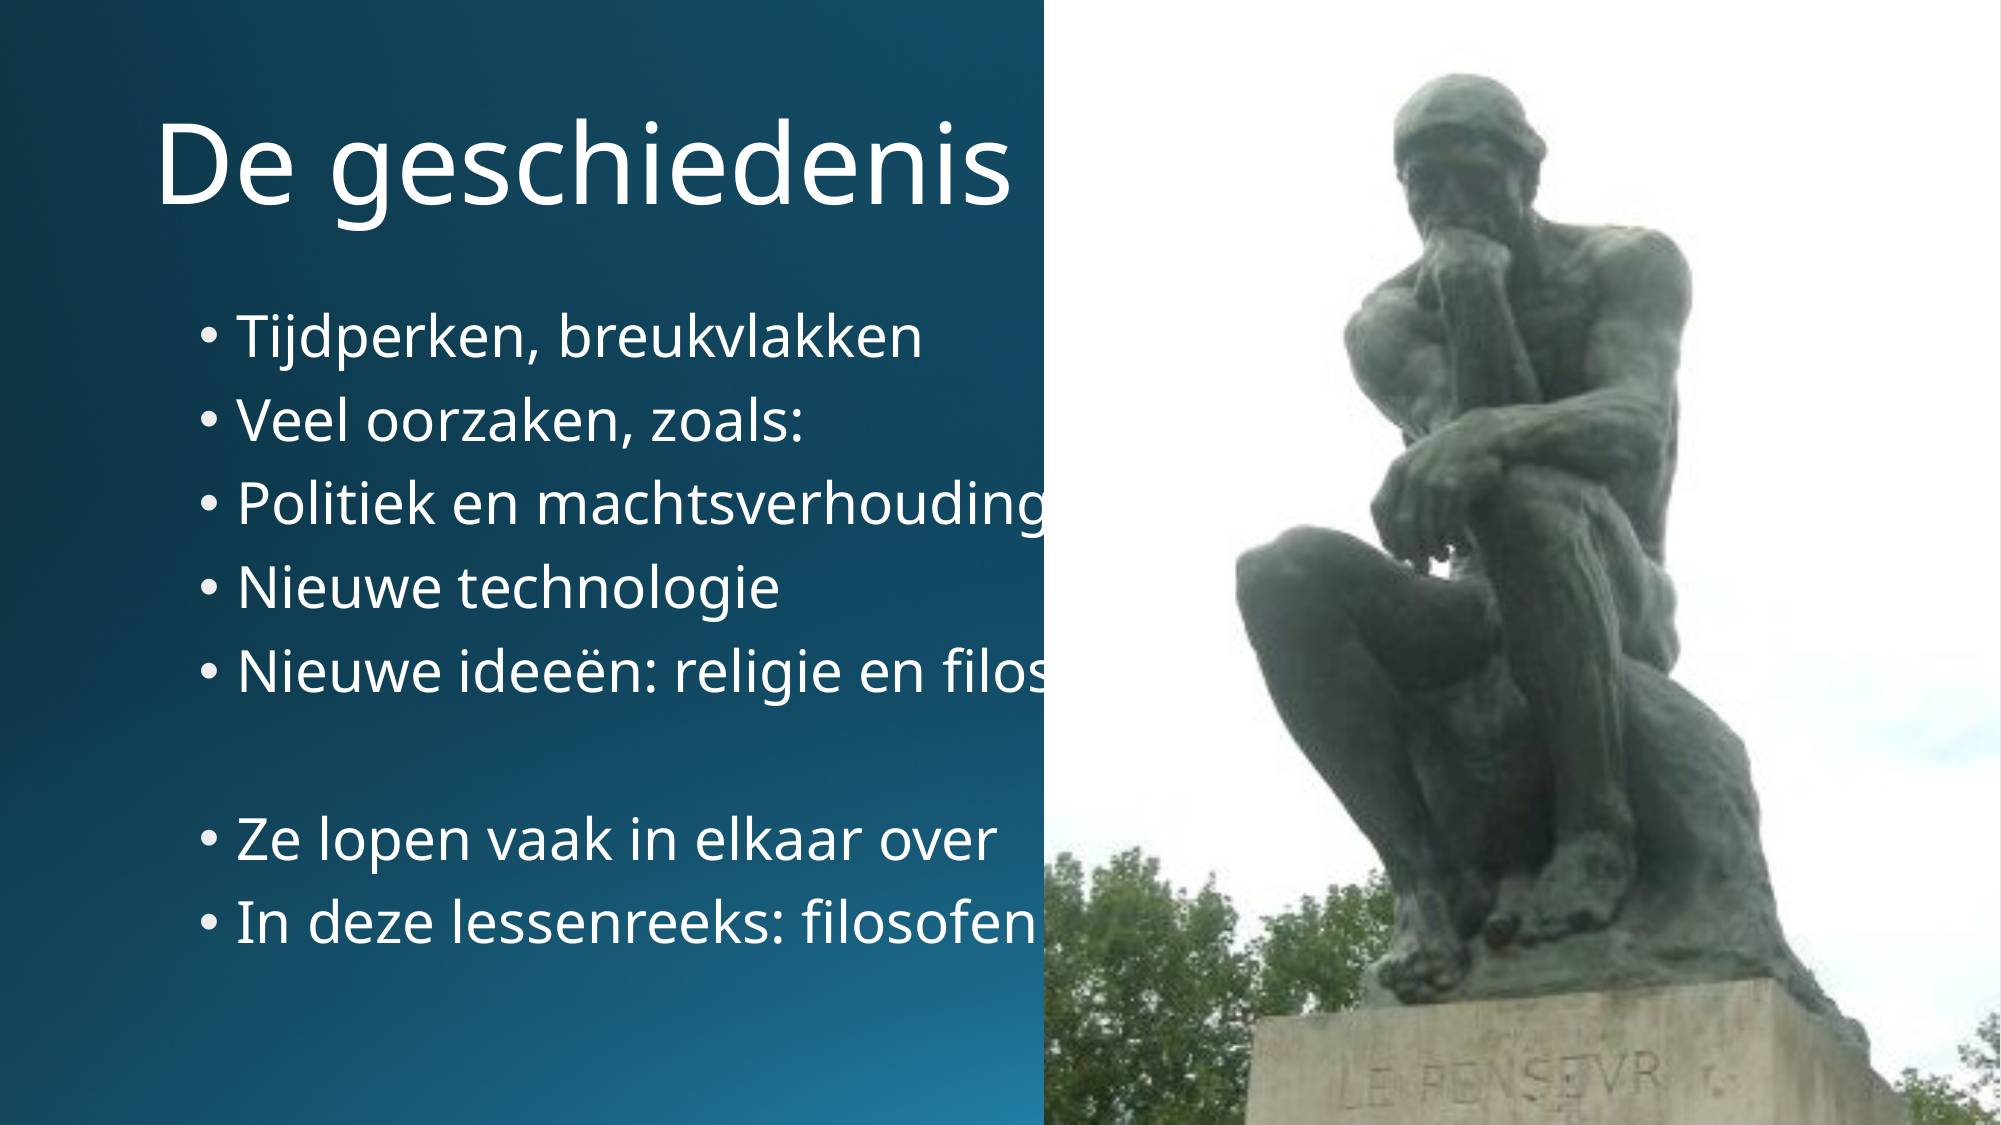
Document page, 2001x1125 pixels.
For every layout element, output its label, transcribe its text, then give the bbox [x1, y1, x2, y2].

title De geschiedenis [137, 59, 1044, 278]
picture [0, 0, 2001, 1125]
list Tijdperken, breukvlakken Veel oorzaken, zoals: Politiek en machtsverhoudingen Nieuwe technologie Nieuwe ideeën: religie en filosofie Ze lopen vaak in elkaar over In deze lessenreeks: filosofen [183, 299, 1044, 1014]
